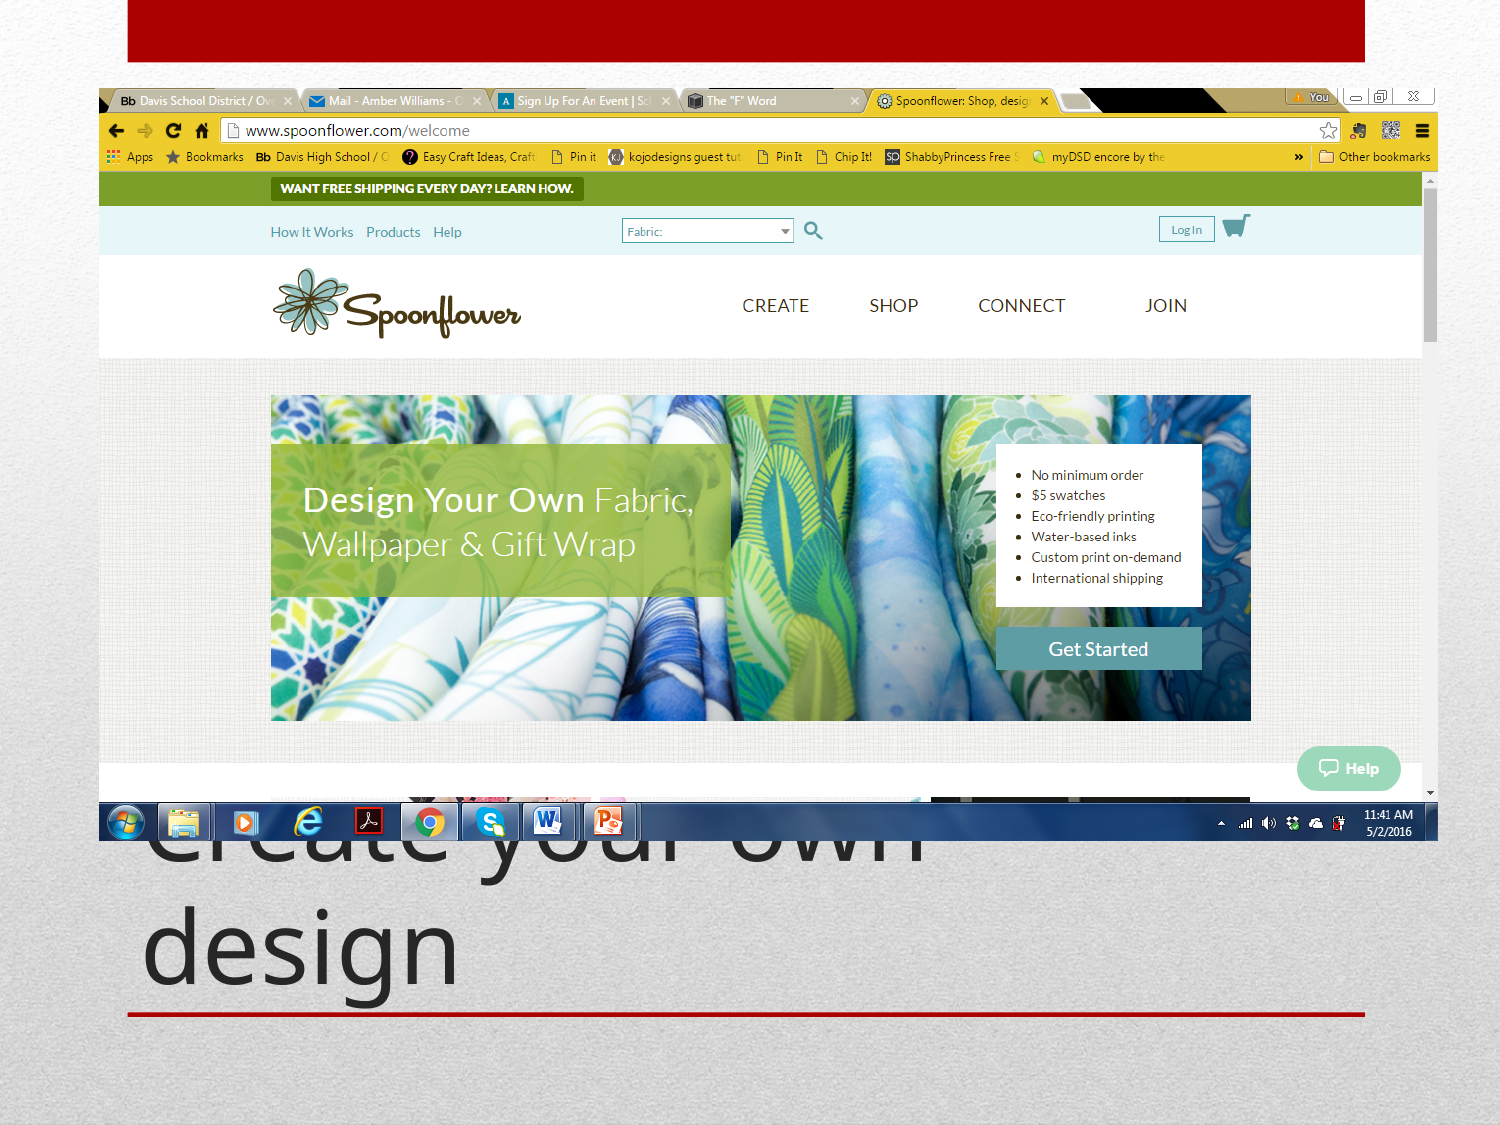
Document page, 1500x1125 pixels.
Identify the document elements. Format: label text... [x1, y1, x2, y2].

picture [99, 87, 1439, 842]
title Create your own design [125, 852, 1238, 1013]
